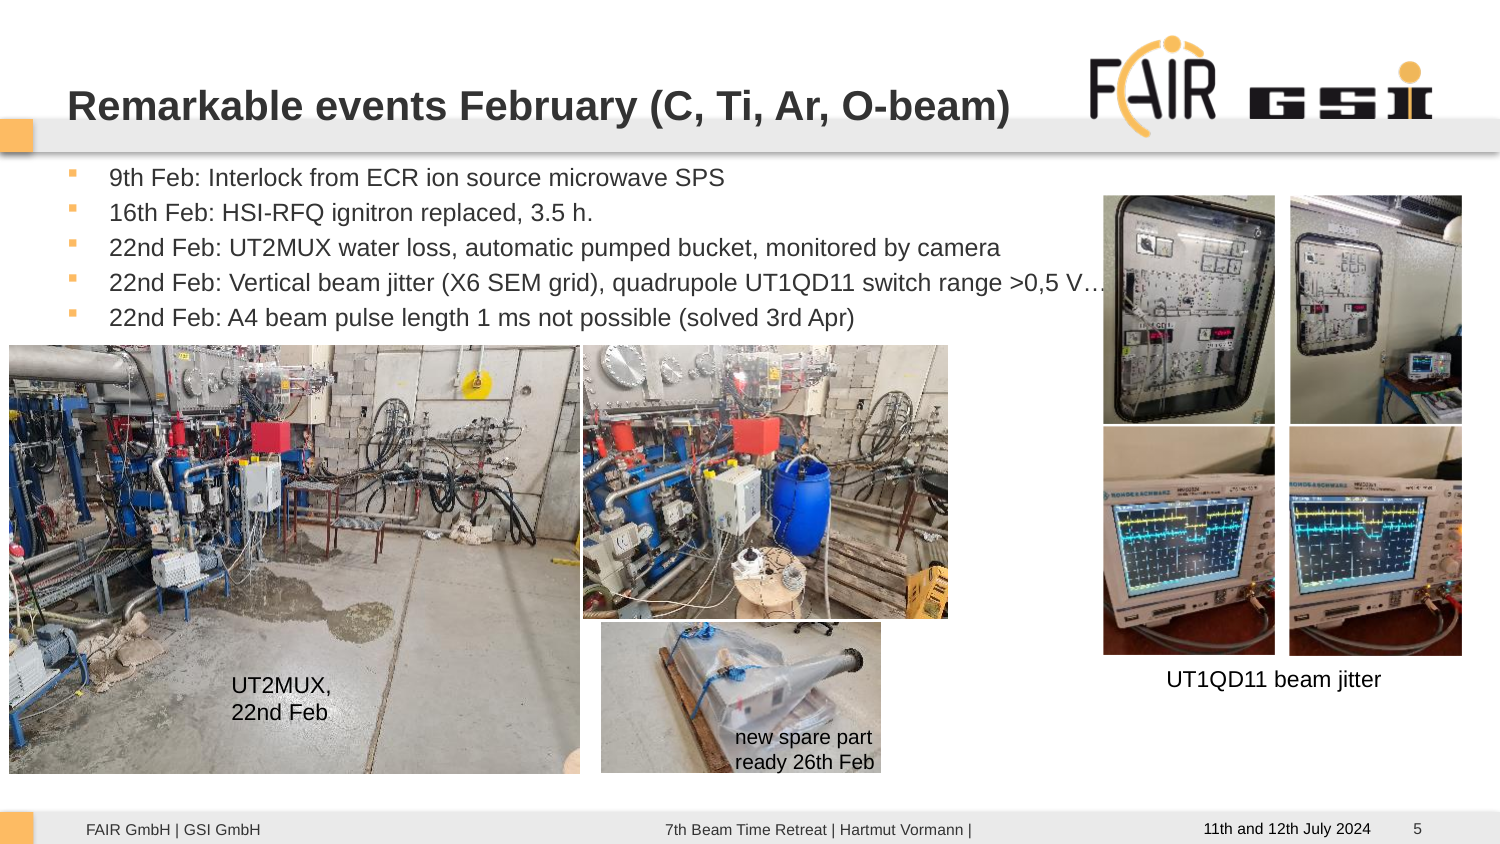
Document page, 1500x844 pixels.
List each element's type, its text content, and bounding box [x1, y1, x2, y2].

list Remarkable events February (C, Ti, Ar, O-beam) [52, 21, 1048, 137]
picture [1074, 427, 1491, 656]
picture [601, 622, 881, 773]
picture [582, 345, 948, 619]
picture [1089, 33, 1217, 140]
list 9th Feb: Interlock from ECR ion source microwave SPS 16th Feb: HSI-RFQ ignitron replaced, 3.5 h. 22nd Feb: UT2MUX water loss, automatic pumped bucket, monitored by camera 22nd Feb: Vertical beam jitter (X6 SEM grid), quadrupole UT1QD11 switch range >0,5 V… 22nd Feb: A4 beam pulse length 1 ms not possible (solved 3rd Apr) [52, 153, 1434, 782]
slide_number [1168, 806, 1387, 844]
picture [8, 345, 580, 774]
text_box UT1QD11 beam jitter [1151, 657, 1439, 700]
slide_number 5 [1387, 806, 1438, 844]
footer 7th Beam Time Retreat | Hartmut Vormann | [650, 807, 1165, 844]
text_box new spare part ready 26th Feb [720, 716, 905, 782]
picture [1074, 196, 1490, 424]
picture [1248, 59, 1434, 119]
